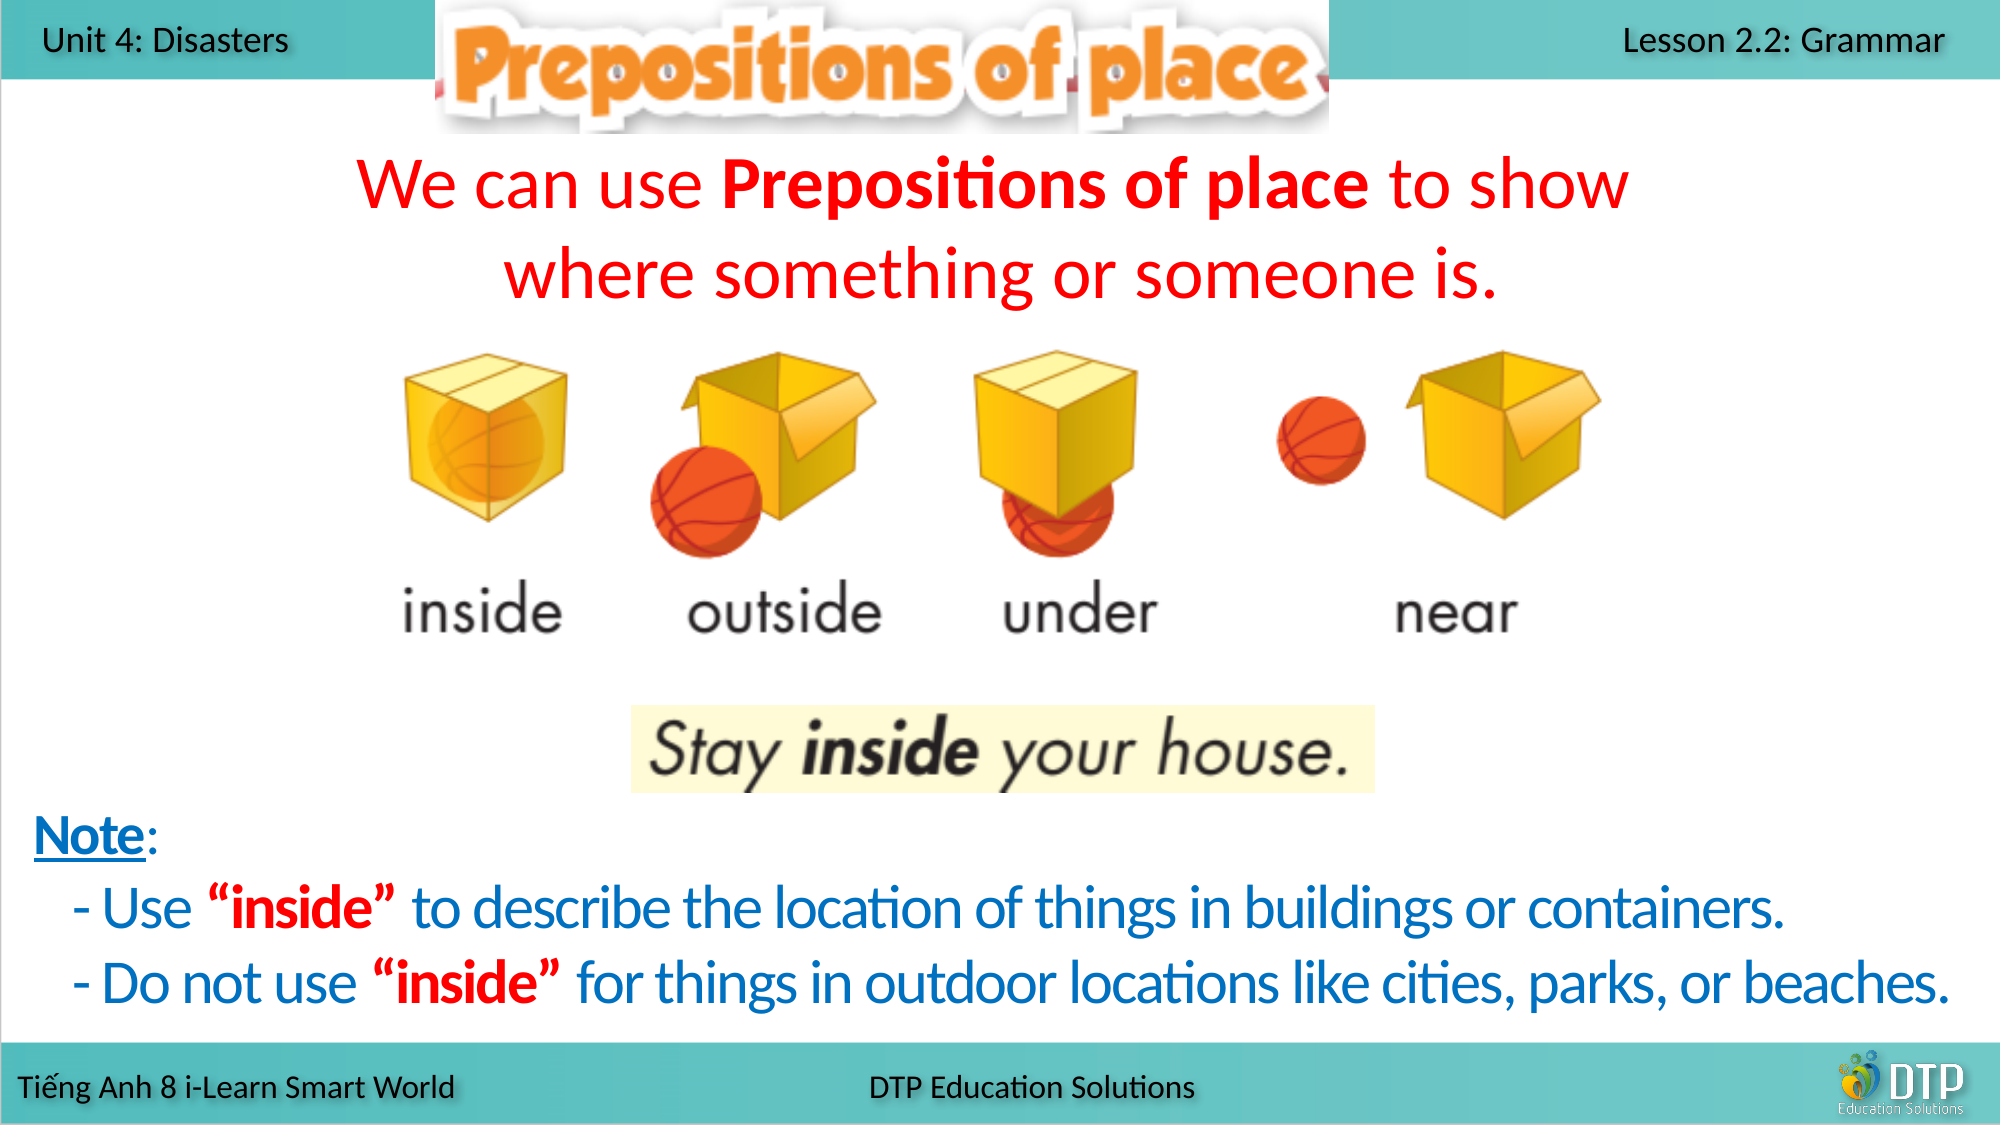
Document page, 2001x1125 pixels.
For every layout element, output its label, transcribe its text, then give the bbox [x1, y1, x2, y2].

picture [0, 0, 2000, 1125]
text_box Note: - Use “inside” to describe the location of things in buildings or containers. - Do not use “inside” for things in outdoor locations like cities, parks, or beaches. [18, 789, 1982, 1024]
text_box We can use Prepositions of place to show where something or someone is. [50, 126, 1954, 321]
